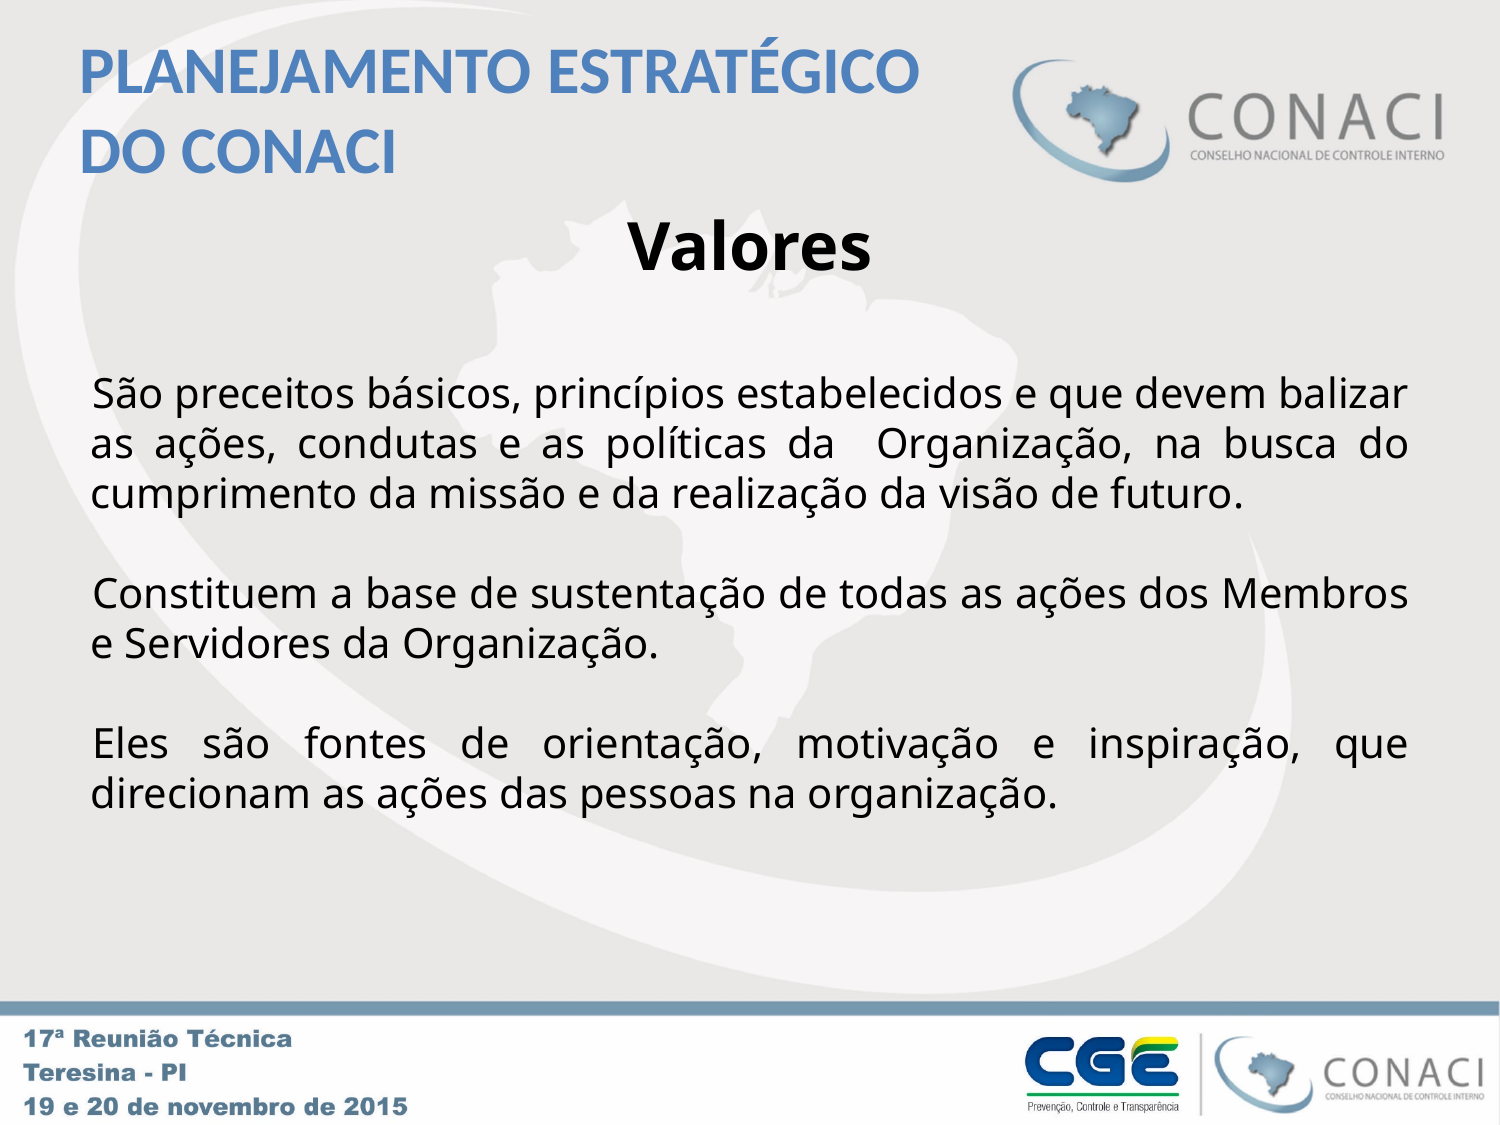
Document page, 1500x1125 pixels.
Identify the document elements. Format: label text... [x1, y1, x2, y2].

text_box PLANEJAMENTO ESTRATÉGICO DO CONACI [64, 19, 1447, 194]
picture [0, 0, 1500, 1125]
list Valores São preceitos básicos, princípios estabelecidos e que devem balizar as ações, condutas e as políticas da Organização, na busca do cumprimento da missão e da realização da visão de futuro. Constituem a base de sustentação de todas as ações dos Membros e Servidores da Organização. Eles são fontes de orientação, motivação e inspiração, que direcionam as ações das pessoas na organização. [74, 196, 1426, 1000]
